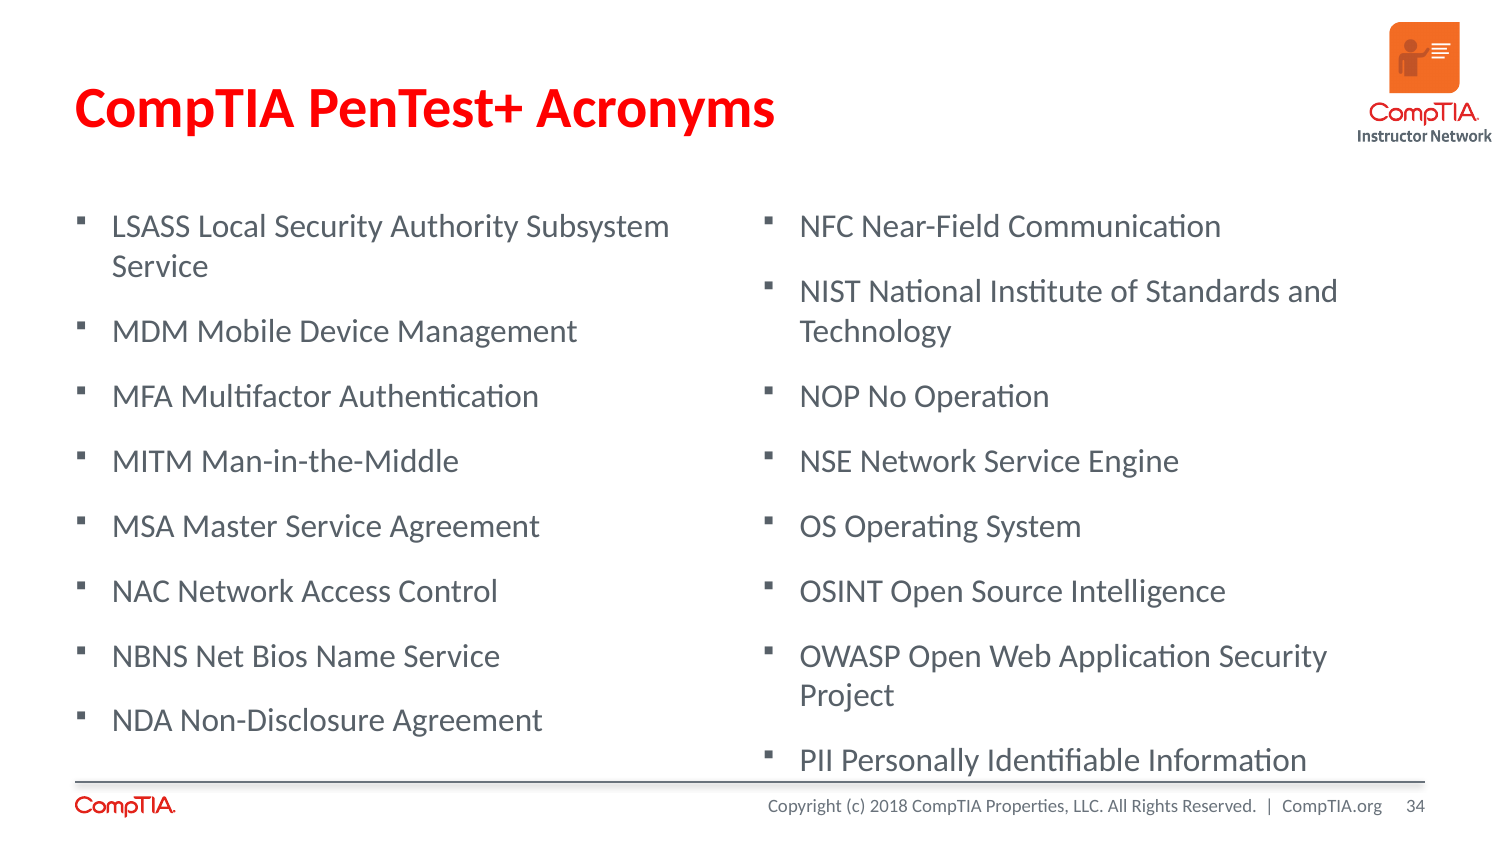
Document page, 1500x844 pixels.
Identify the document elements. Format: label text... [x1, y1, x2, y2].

picture [1358, 22, 1492, 142]
title CompTIA PenTest+ Acronyms [75, 33, 1425, 175]
slide_number 34 [1382, 782, 1425, 827]
list LSASS Local Security Authority Subsystem Service MDM Mobile Device Management MFA Multifactor Authentication MITM Man-in-the-Middle MSA Master Service Agreement NAC Network Access Control NBNS Net Bios Name Service NDA Non-Disclosure Agreement [75, 196, 738, 754]
list NFC Near-Field Communication NIST National Institute of Standards and Technology NOP No Operation NSE Network Service Engine OS Operating System OSINT Open Source Intelligence OWASP Open Web Application Security Project PII Personally Identifiable Information [762, 196, 1425, 754]
